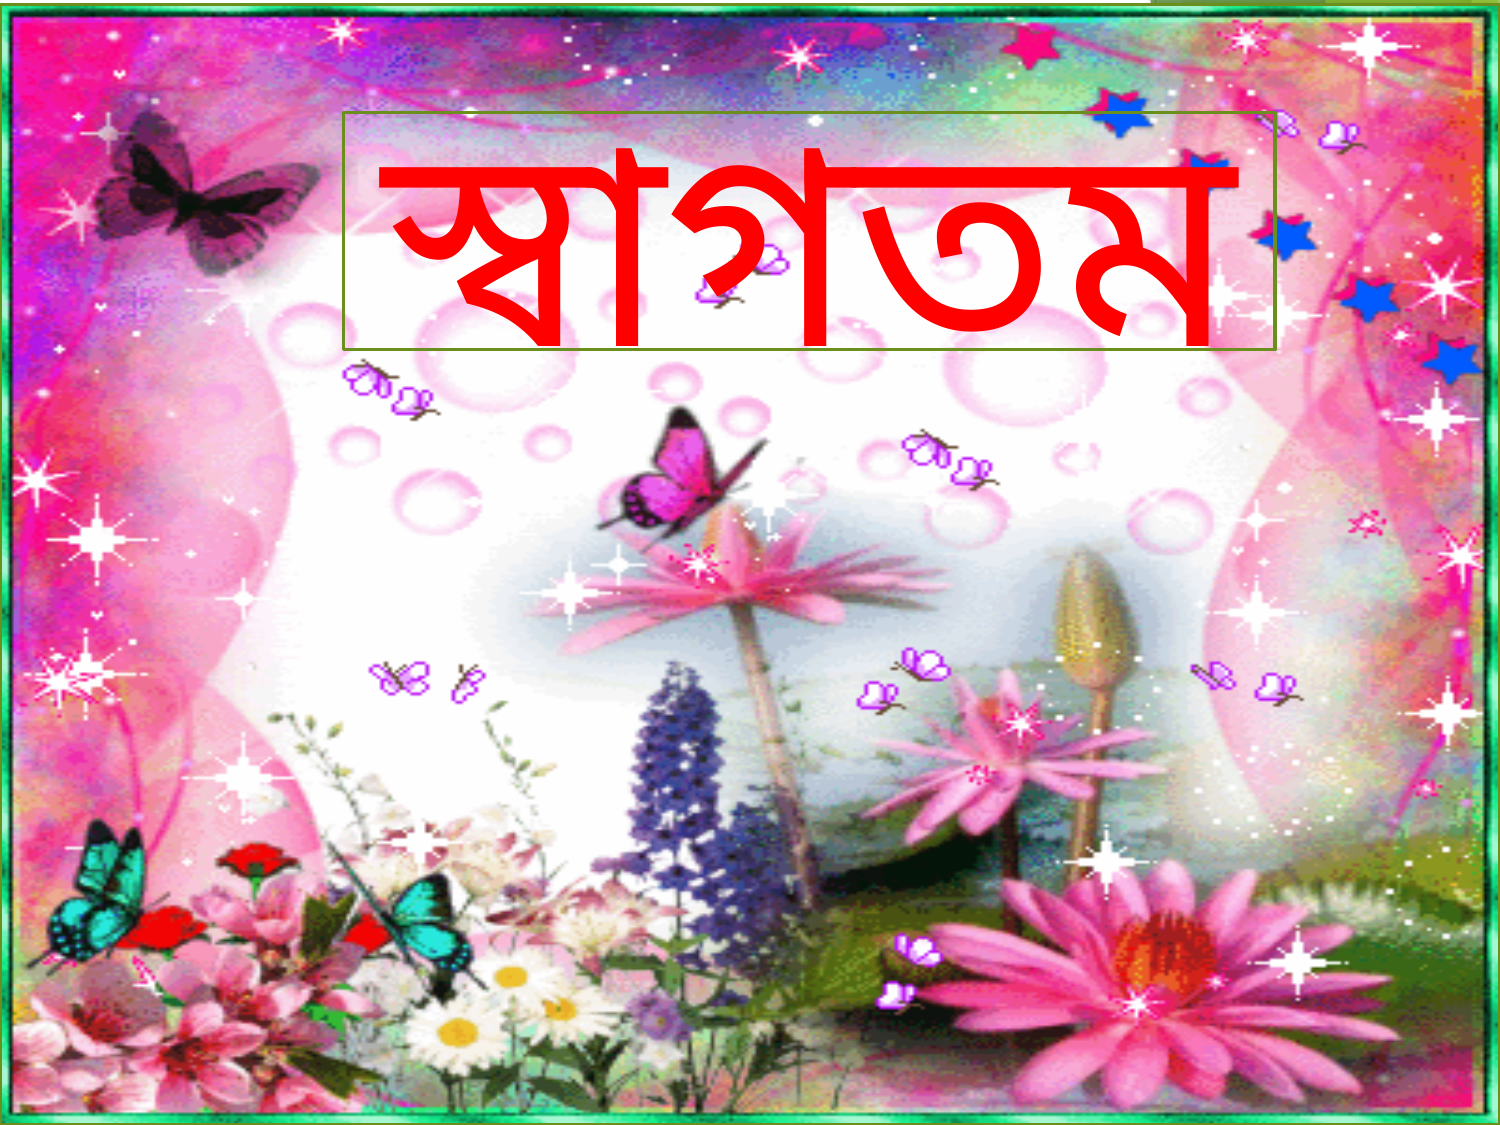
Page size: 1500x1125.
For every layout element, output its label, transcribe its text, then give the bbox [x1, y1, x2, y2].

text_box [0, 3, 1500, 1125]
text_box স্বাগতম [342, 111, 1277, 351]
